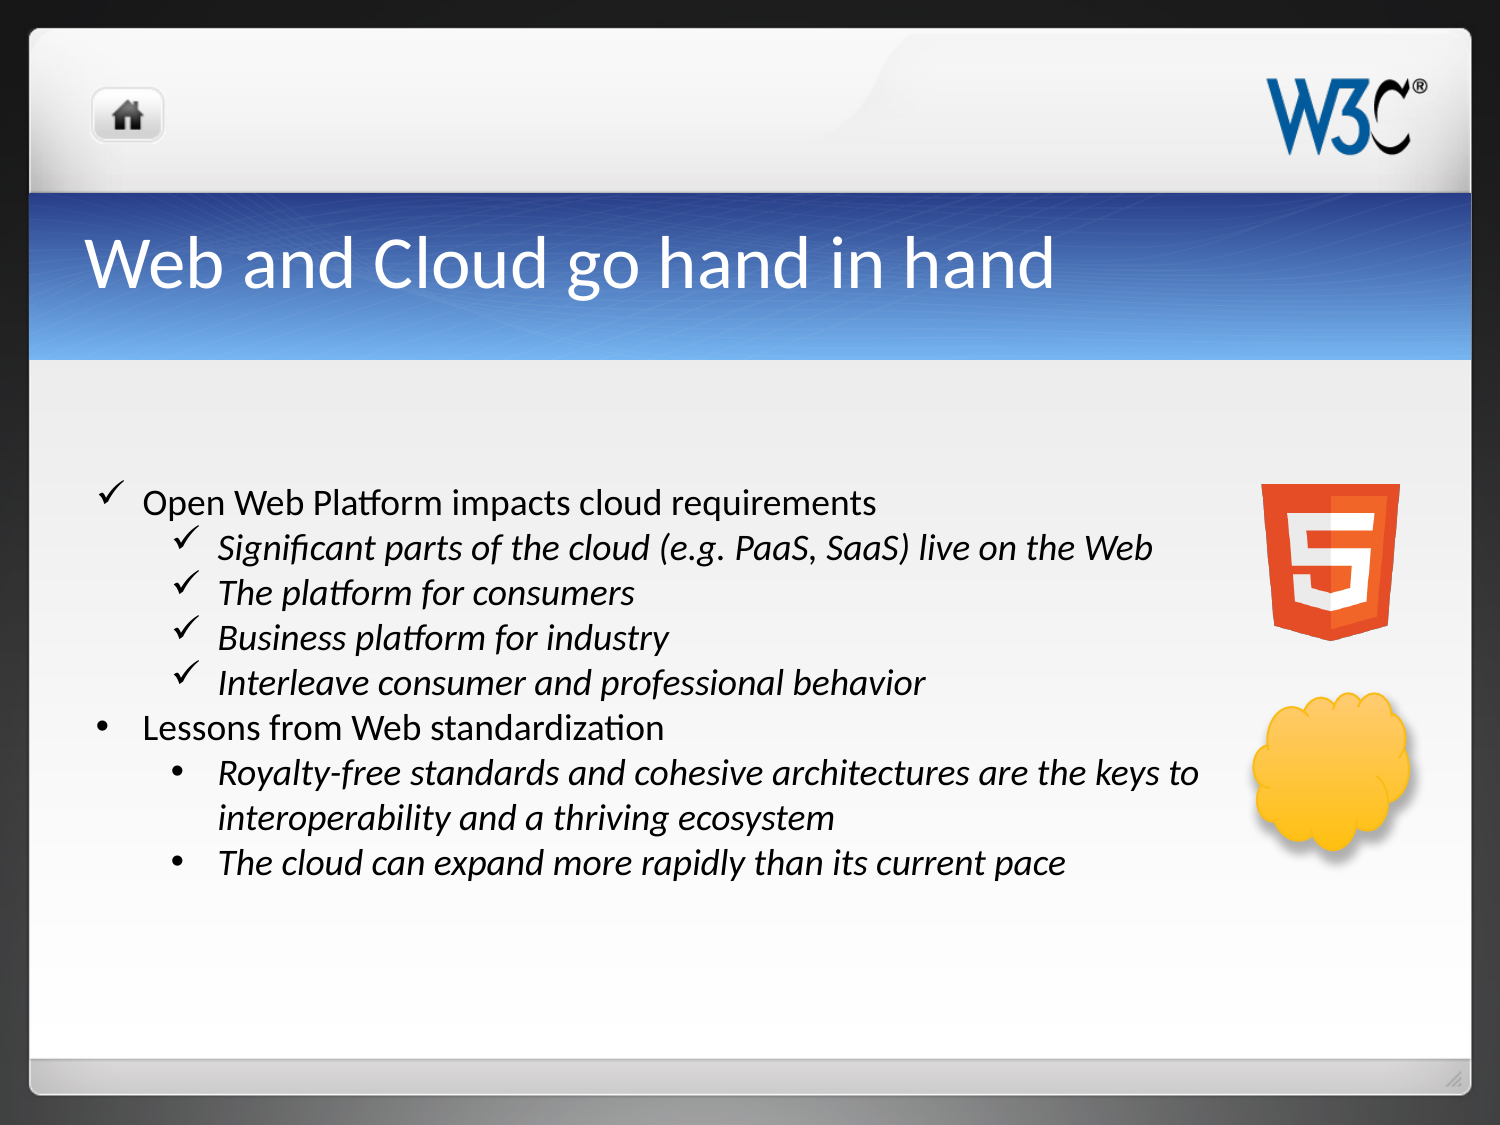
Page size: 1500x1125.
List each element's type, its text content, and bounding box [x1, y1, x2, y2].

picture [0, 0, 1500, 1125]
title Web and Cloud go hand in hand [69, 205, 1433, 360]
text_box Open Web Platform impacts cloud requirements Significant parts of the cloud (e.g. PaaS, SaaS) live on the Web The platform for consumers Business platform for industry Interleave consumer and professional behavior Lessons from Web standardization Royalty-free standards and cohesive architectures are the keys to interoperability and a thriving ecosystem The cloud can expand more rapidly than its current pace [81, 470, 1254, 891]
text_box [1252, 692, 1411, 852]
